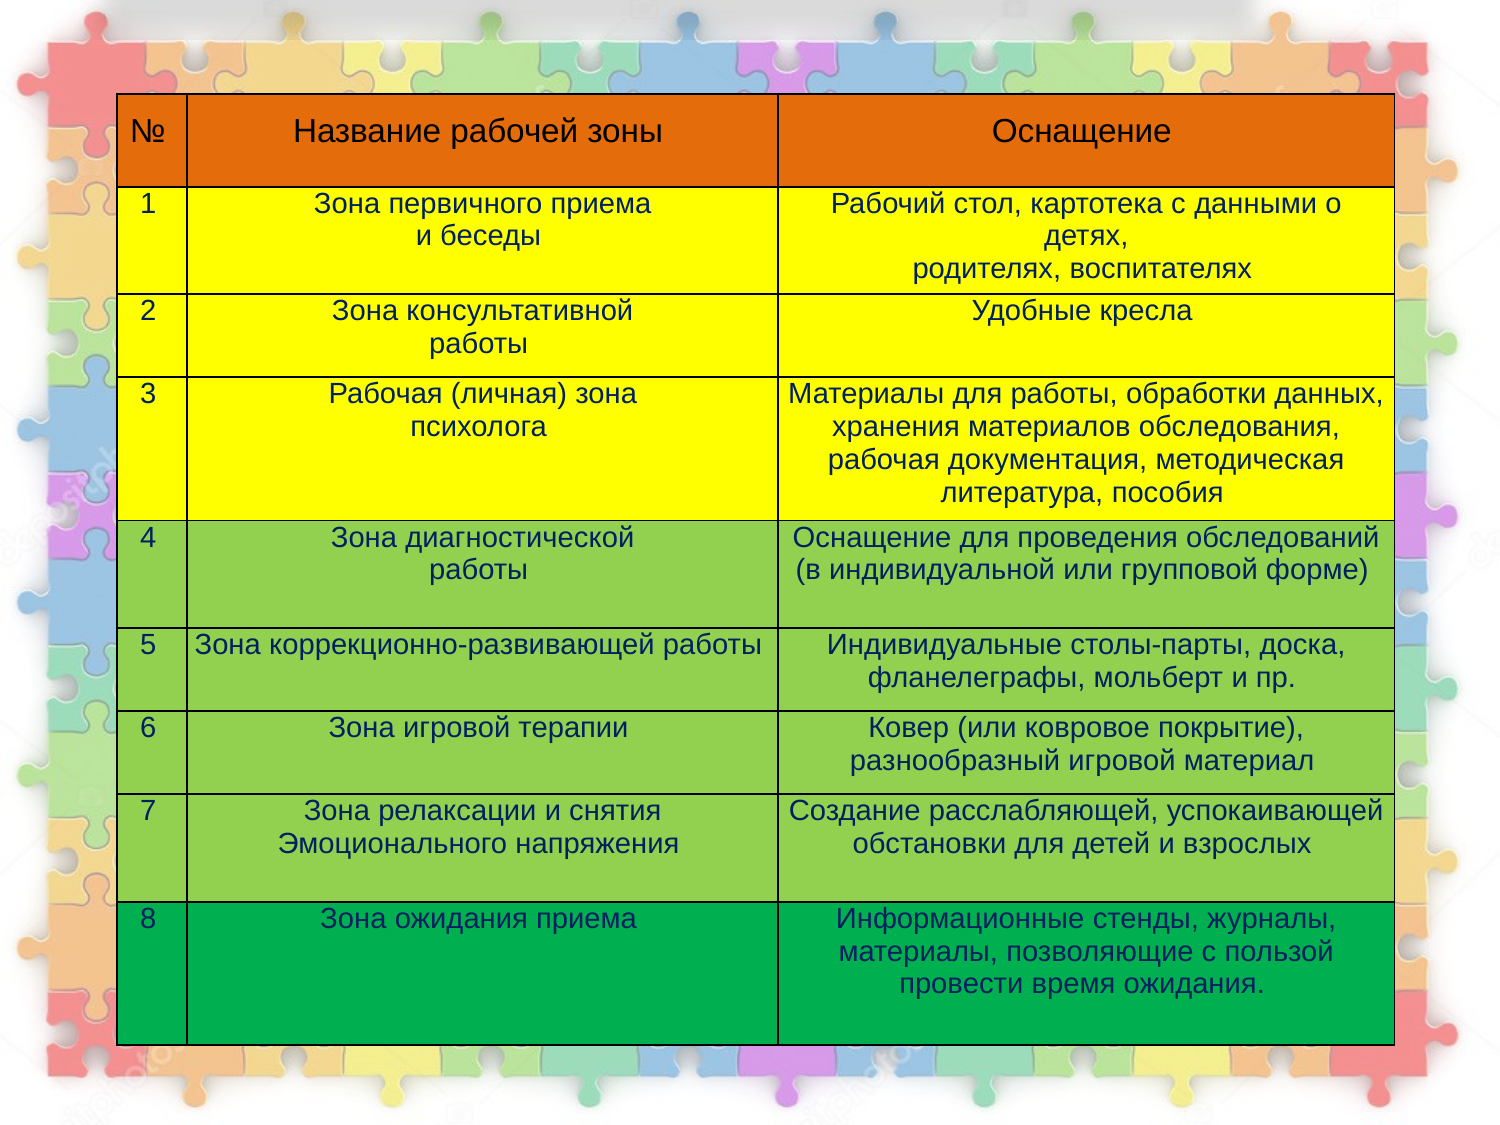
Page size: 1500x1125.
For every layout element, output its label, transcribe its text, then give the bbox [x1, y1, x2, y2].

table_cell Рабочая (личная) зона психолога [188, 378, 777, 520]
table_cell Зона релаксации и снятия Эмоционального напряжения [188, 795, 777, 901]
table_cell 5 [118, 629, 186, 710]
table_cell Материалы для работы, обработки данных, хранения материалов обследования, рабочая документация, методическая литература, пособия [779, 378, 1394, 520]
table_cell 6 [118, 712, 186, 793]
table_cell Индивидуальные столы-парты, доска, фланелеграфы, мольберт и пр. [779, 629, 1394, 710]
table_cell Рабочий стол, картотека с данными о детях, родителях, воспитателях [779, 188, 1394, 293]
table_cell Информационные стенды, журналы, материалы, позволяющие с пользой провести время ожидания. [779, 903, 1394, 1044]
table_cell 8 [118, 903, 186, 1044]
table_cell Ковер (или ковровое покрытие), разнообразный игровой материал [779, 712, 1394, 793]
table_cell Зона ожидания приема [188, 903, 777, 1044]
table_header Название рабочей зоны [188, 95, 777, 186]
table_cell 1 [118, 188, 186, 293]
table_header Оснащение [779, 95, 1394, 186]
table_cell 4 [118, 521, 186, 627]
table_cell Создание расслабляющей, успокаивающей обстановки для детей и взрослых [779, 795, 1394, 901]
table_cell Зона игровой терапии [188, 712, 777, 793]
table_cell Оснащение для проведения обследований (в индивидуальной или групповой форме) [779, 521, 1394, 627]
table_cell Зона диагностической работы [188, 521, 777, 627]
table_cell Удобные кресла [779, 295, 1394, 376]
table_header № [118, 95, 186, 186]
table_cell Зона консультативной работы [188, 295, 777, 376]
table_cell Зона первичного приема и беседы [188, 188, 777, 293]
table_cell 2 [118, 295, 186, 376]
table_cell 3 [118, 378, 186, 520]
table_cell Зона коррекционно-развивающей работы [188, 629, 777, 710]
table_cell 7 [118, 795, 186, 901]
